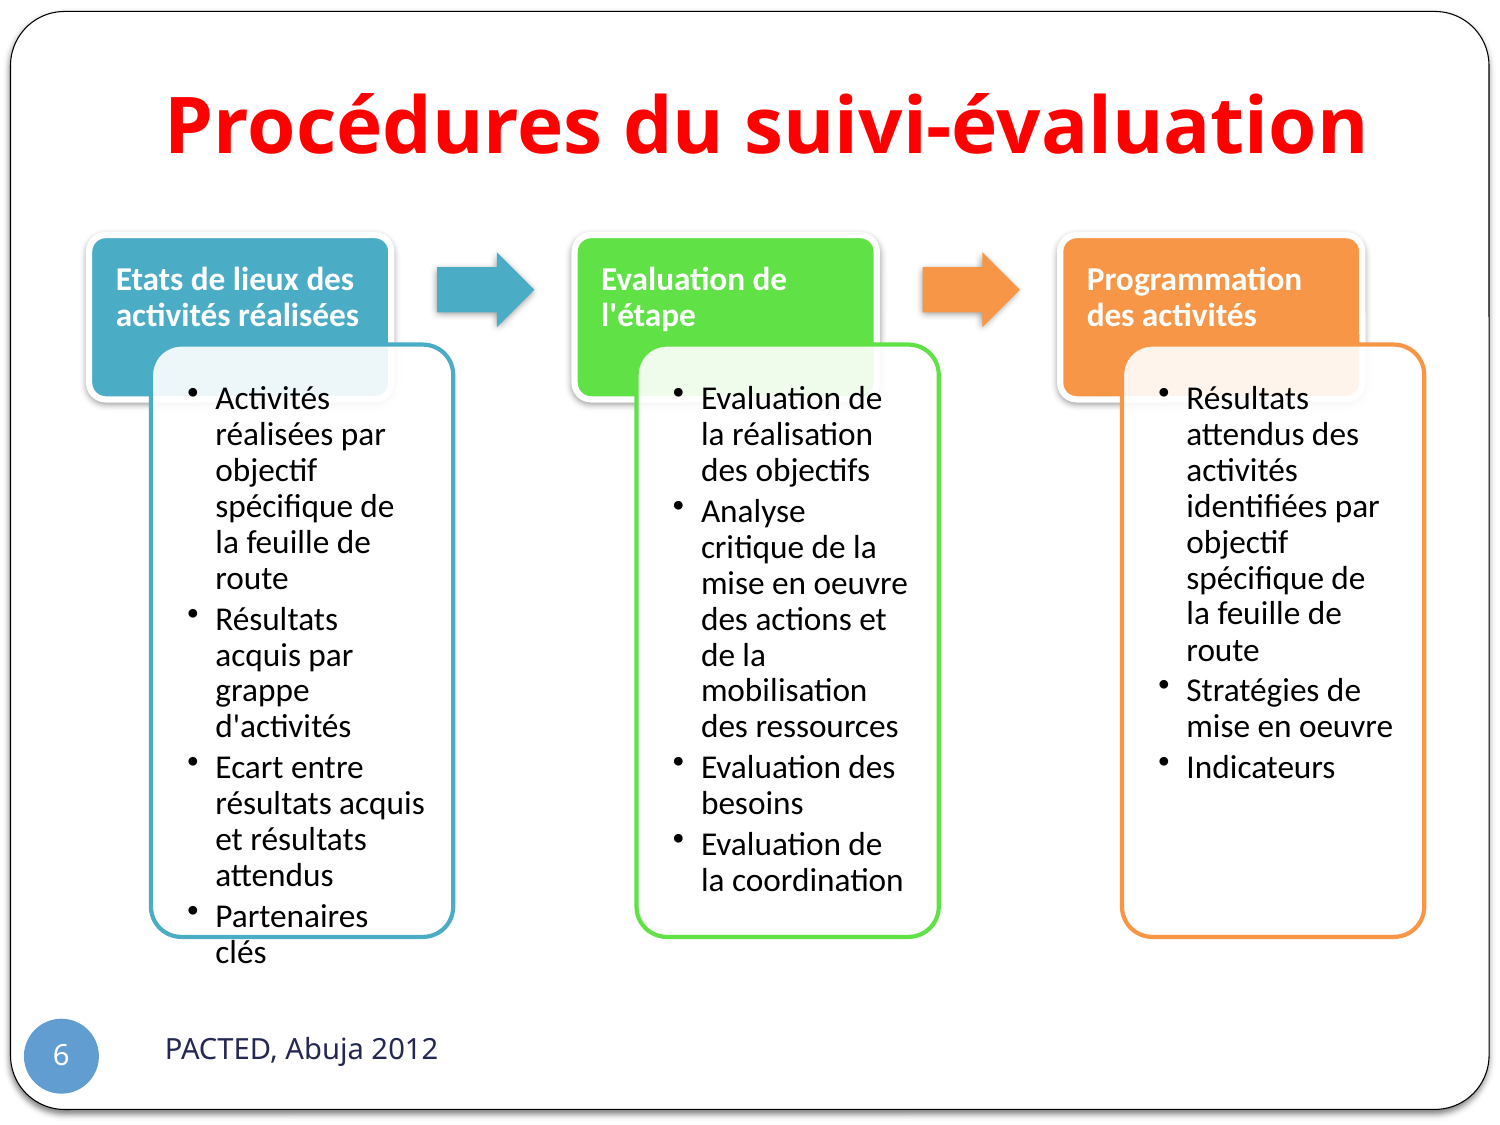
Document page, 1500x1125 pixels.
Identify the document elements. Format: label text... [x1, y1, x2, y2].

slide_number 6 [23, 1018, 99, 1094]
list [88, 184, 1426, 988]
footer PACTED, Abuja 2012 [150, 1012, 800, 1088]
title Procédures du suivi-évaluation [150, 45, 1425, 183]
